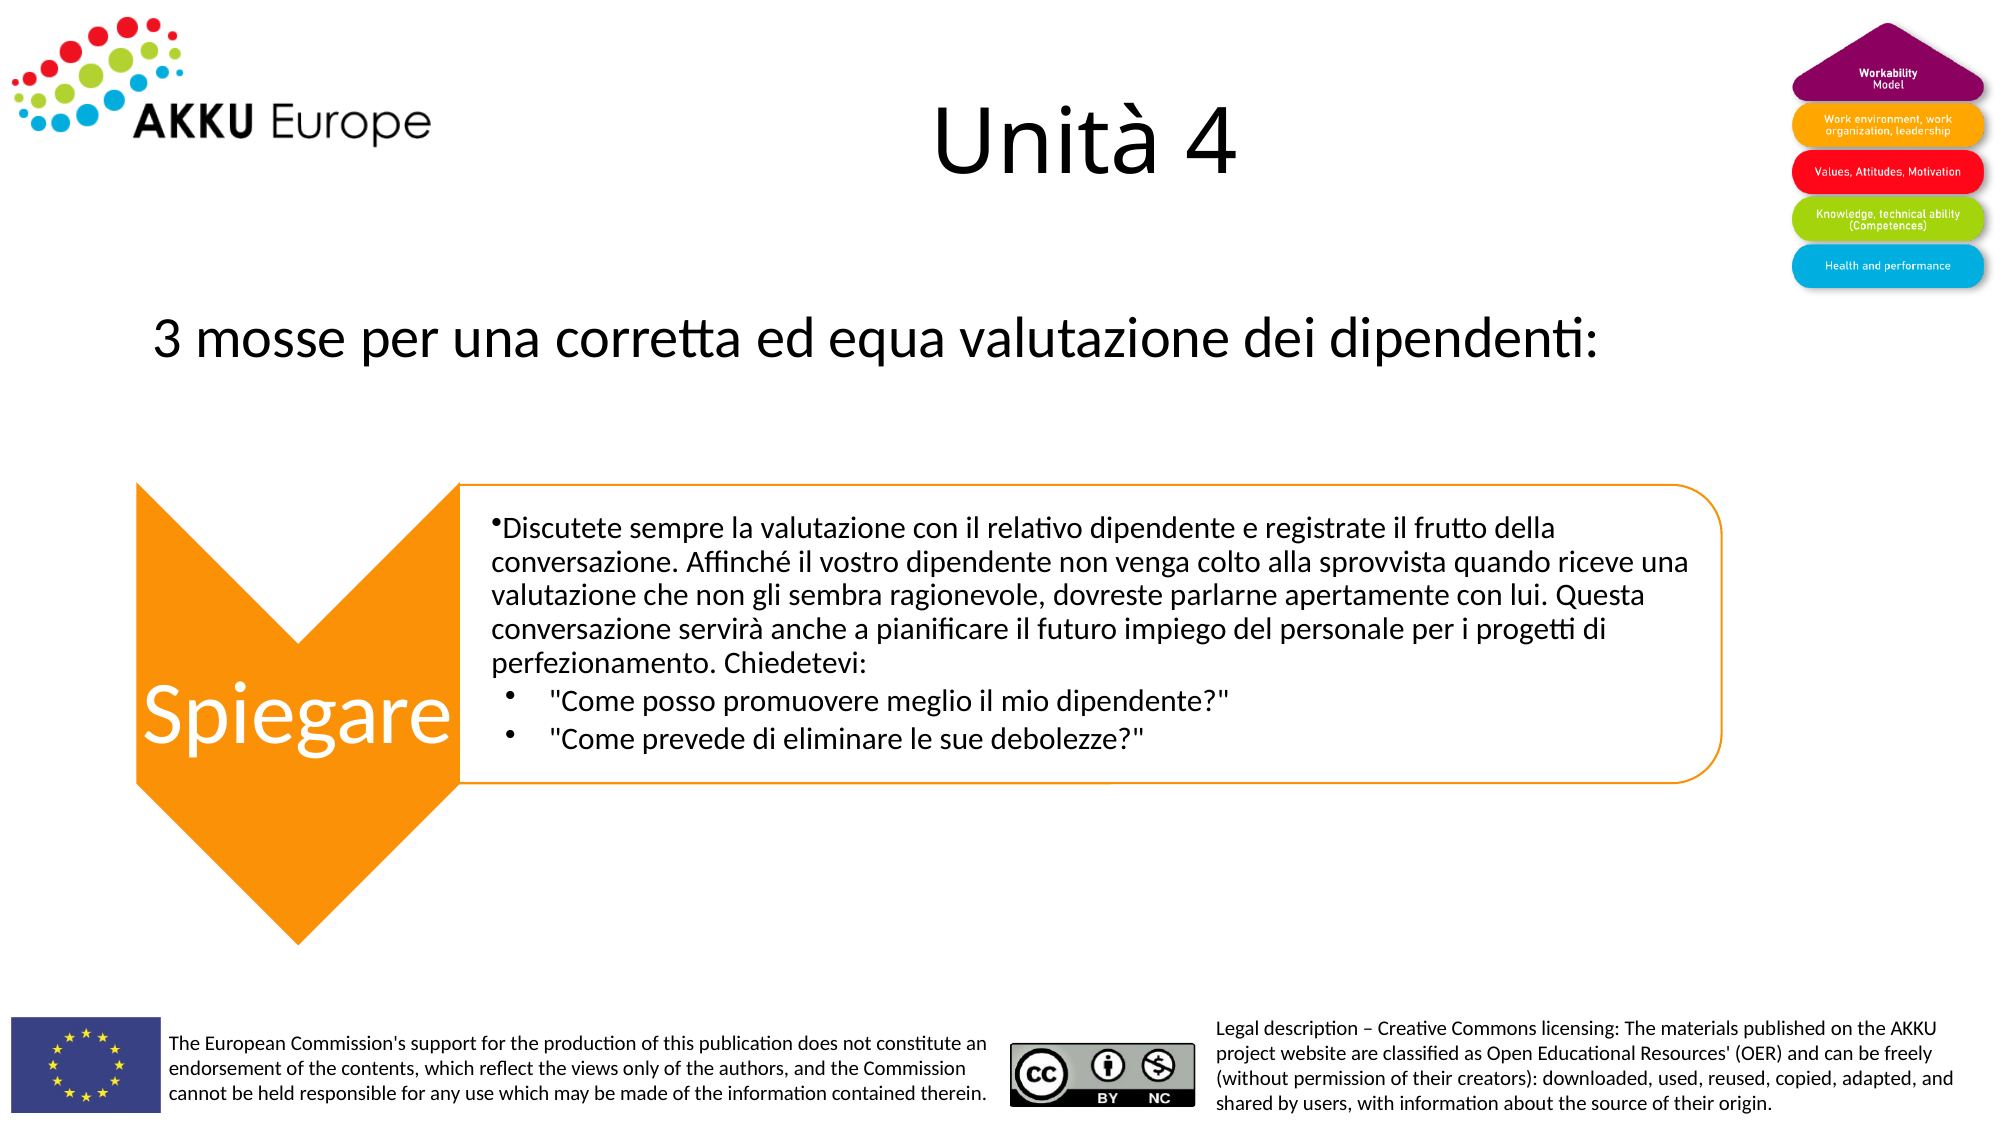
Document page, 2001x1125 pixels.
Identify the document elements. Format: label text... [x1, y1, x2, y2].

text_box The European Commission's support for the production of this publication does not constitute an endorsement of the contents, which reflect the views only of the authors, and the Commission cannot be held responsible for any use which may be made of the information contained therein. [161, 1022, 1011, 1113]
text_box Legal description – Creative Commons licensing: The materials published on the AKKU project website are classified as Open Educational Resources' (OER) and can be freely (without permission of their creators): downloaded, used, reused, copied, adapted, and shared by users, with information about the source of their origin. [1201, 1007, 1994, 1122]
picture [1792, 274, 1803, 288]
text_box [137, 484, 1722, 944]
picture [1792, 23, 1984, 258]
list 3 mosse per una corretta ed equa valutazione dei dipendenti: [137, 299, 1722, 395]
picture [1973, 276, 1984, 288]
picture [0, 5, 443, 160]
picture [1010, 1042, 1196, 1107]
title Unità 4 [447, 51, 1722, 238]
picture [11, 1017, 161, 1113]
